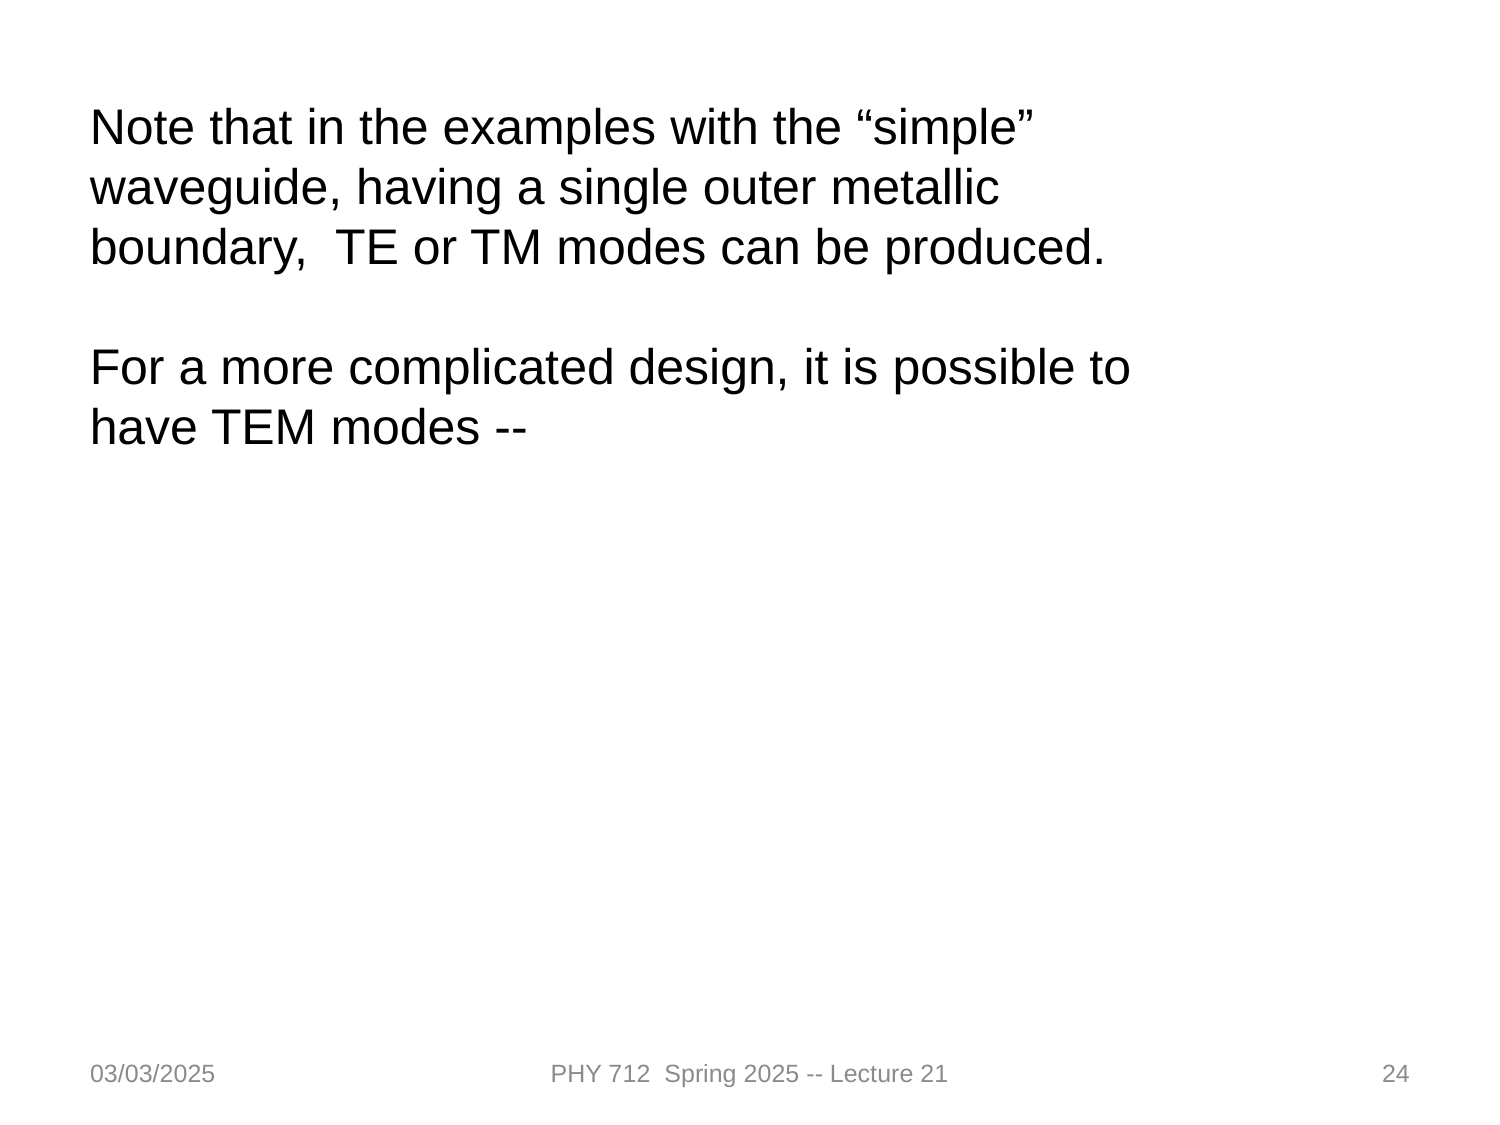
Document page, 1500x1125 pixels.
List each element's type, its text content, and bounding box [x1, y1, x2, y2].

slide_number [75, 1042, 425, 1103]
footer PHY 712 Spring 2025 -- Lecture 21 [512, 1042, 988, 1103]
slide_number 24 [1074, 1042, 1425, 1103]
text_box Note that in the examples with the “simple” waveguide, having a single outer metallic boundary, TE or TM modes can be produced. For a more complicated design, it is possible to have TEM modes -- [74, 87, 1213, 463]
